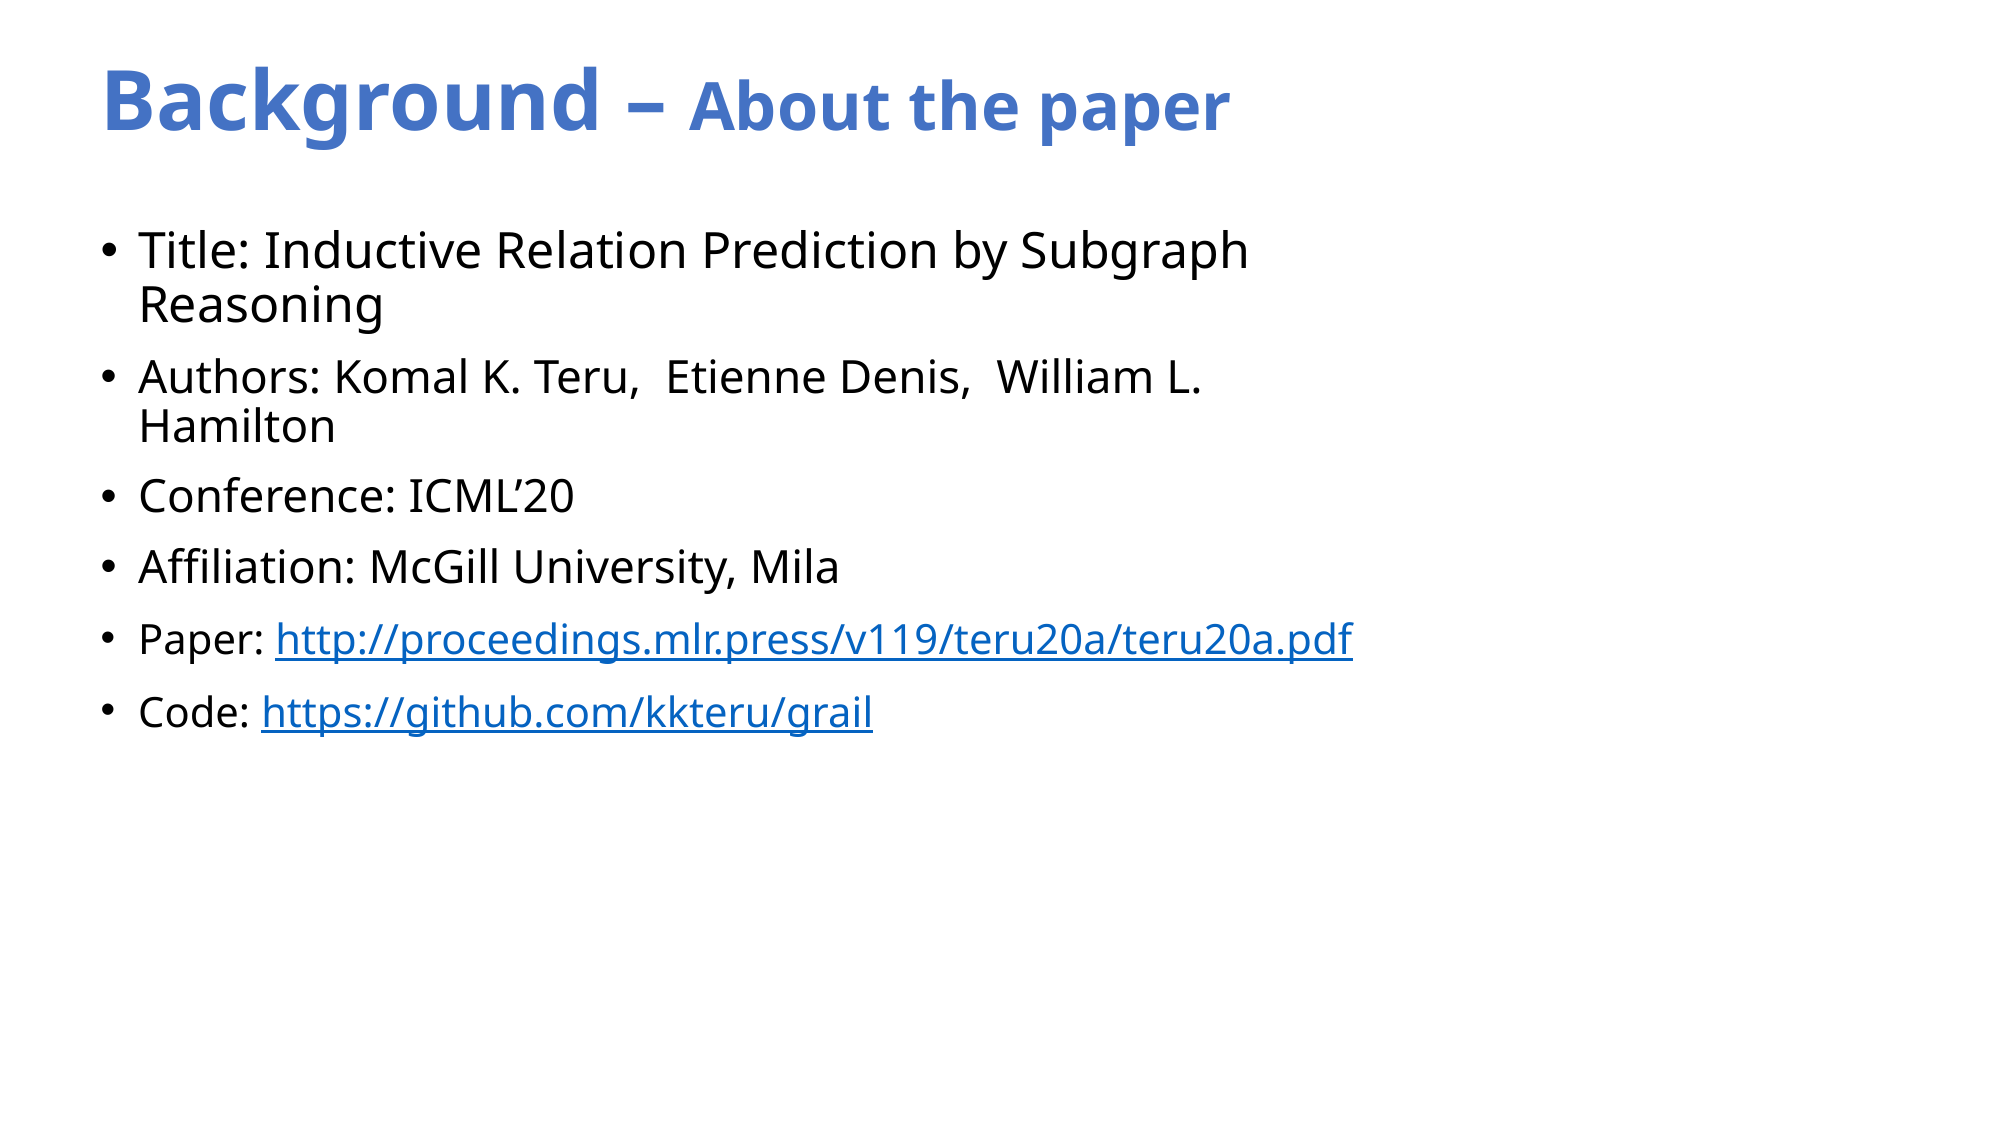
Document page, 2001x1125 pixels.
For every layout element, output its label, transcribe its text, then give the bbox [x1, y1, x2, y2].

list Title: Inductive Relation Prediction by Subgraph Reasoning Authors: ﻿Komal K. Teru, Etienne Denis, William L. Hamilton Conference: ICML’20 Affiliation: ﻿McGill University, Mila Paper: http://proceedings.mlr.press/v119/teru20a/teru20a.pdf Code: https://github.com/kkteru/grail [85, 217, 1400, 1035]
title Background – About the paper [85, 0, 1639, 208]
